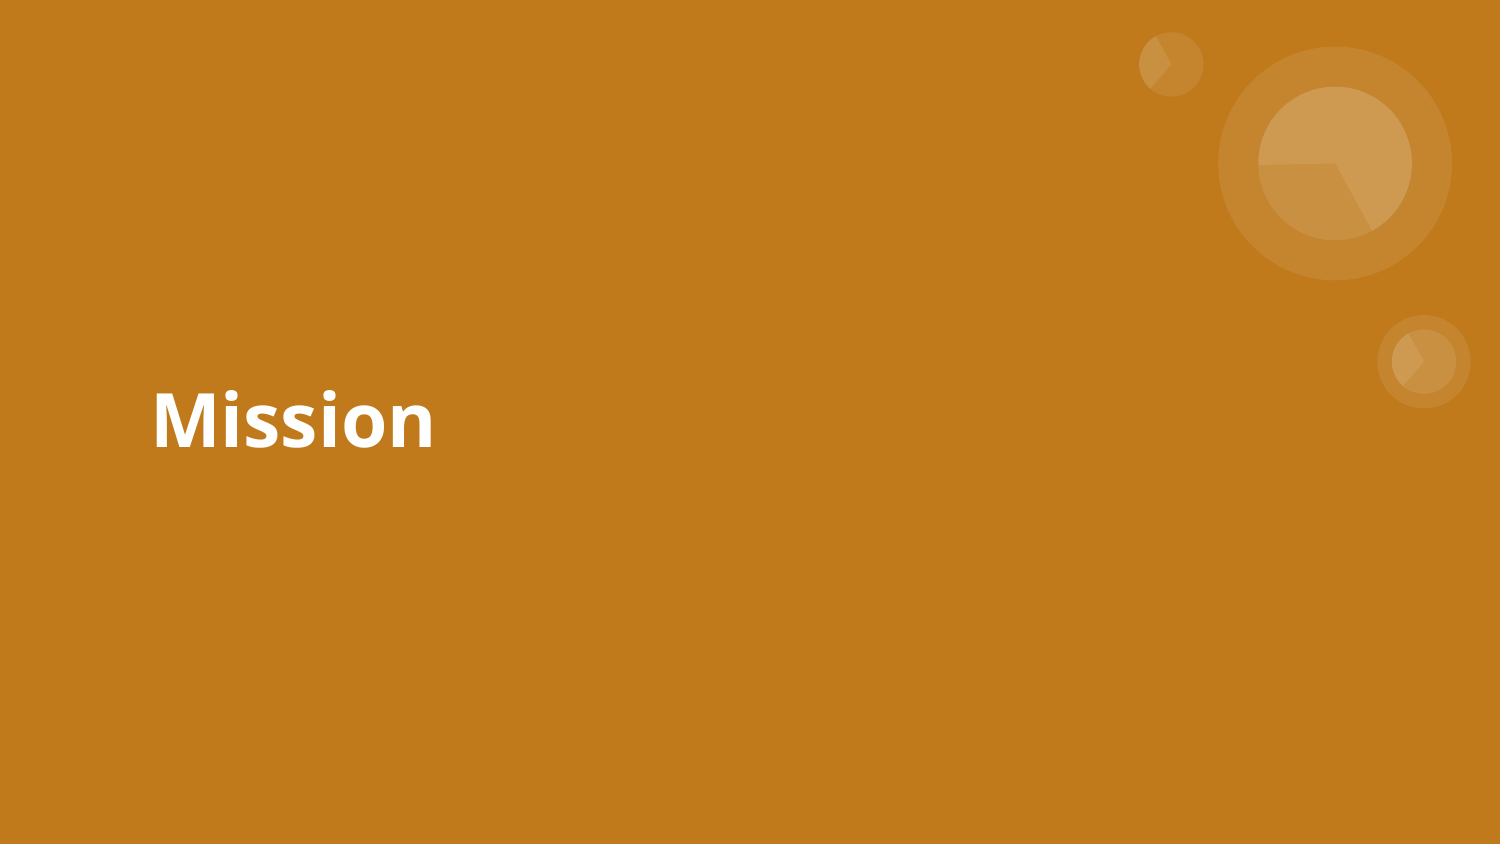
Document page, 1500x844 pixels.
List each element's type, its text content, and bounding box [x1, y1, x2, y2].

title Mission [135, 125, 1097, 712]
